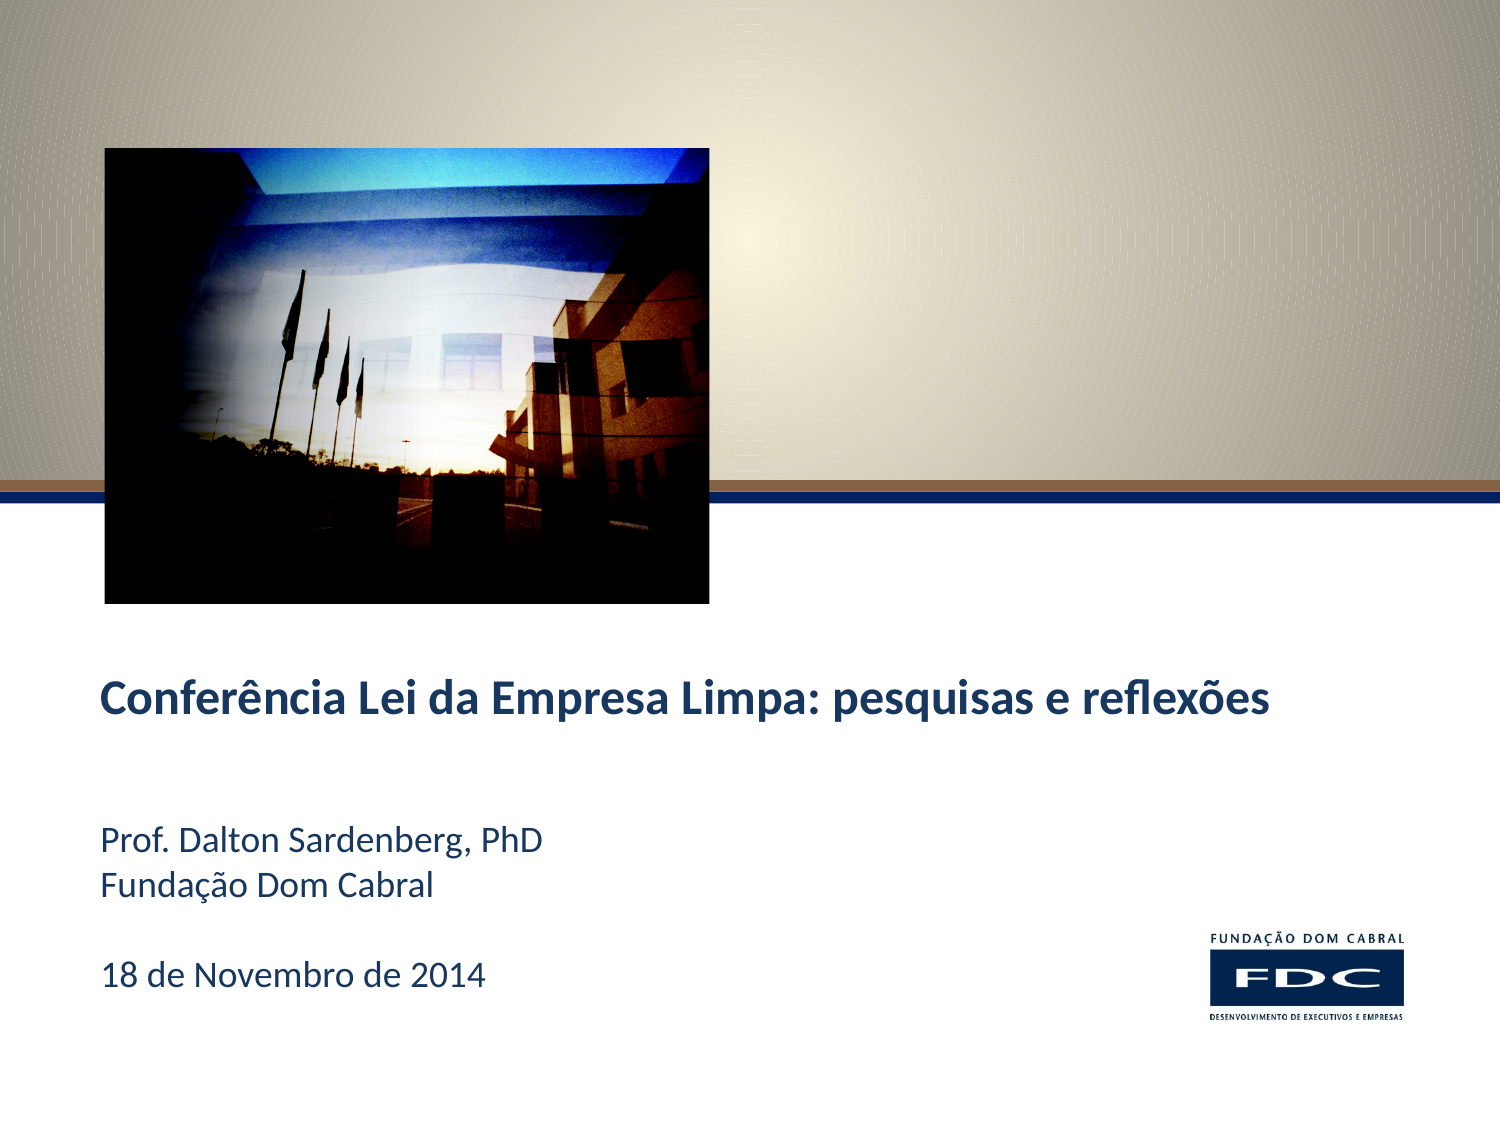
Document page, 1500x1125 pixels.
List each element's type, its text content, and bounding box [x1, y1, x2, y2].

picture [1210, 931, 1404, 1020]
text_box [713, 494, 1500, 505]
text_box [0, 494, 99, 505]
text_box [0, 0, 1500, 482]
picture [104, 148, 710, 604]
text_box [0, 482, 99, 494]
text_box Conferência Lei da Empresa Limpa: pesquisas e reflexões Prof. Dalton Sardenberg, PhD Fundação Dom Cabral 18 de Novembro de 2014 [85, 657, 1457, 1003]
text_box [713, 482, 1500, 494]
